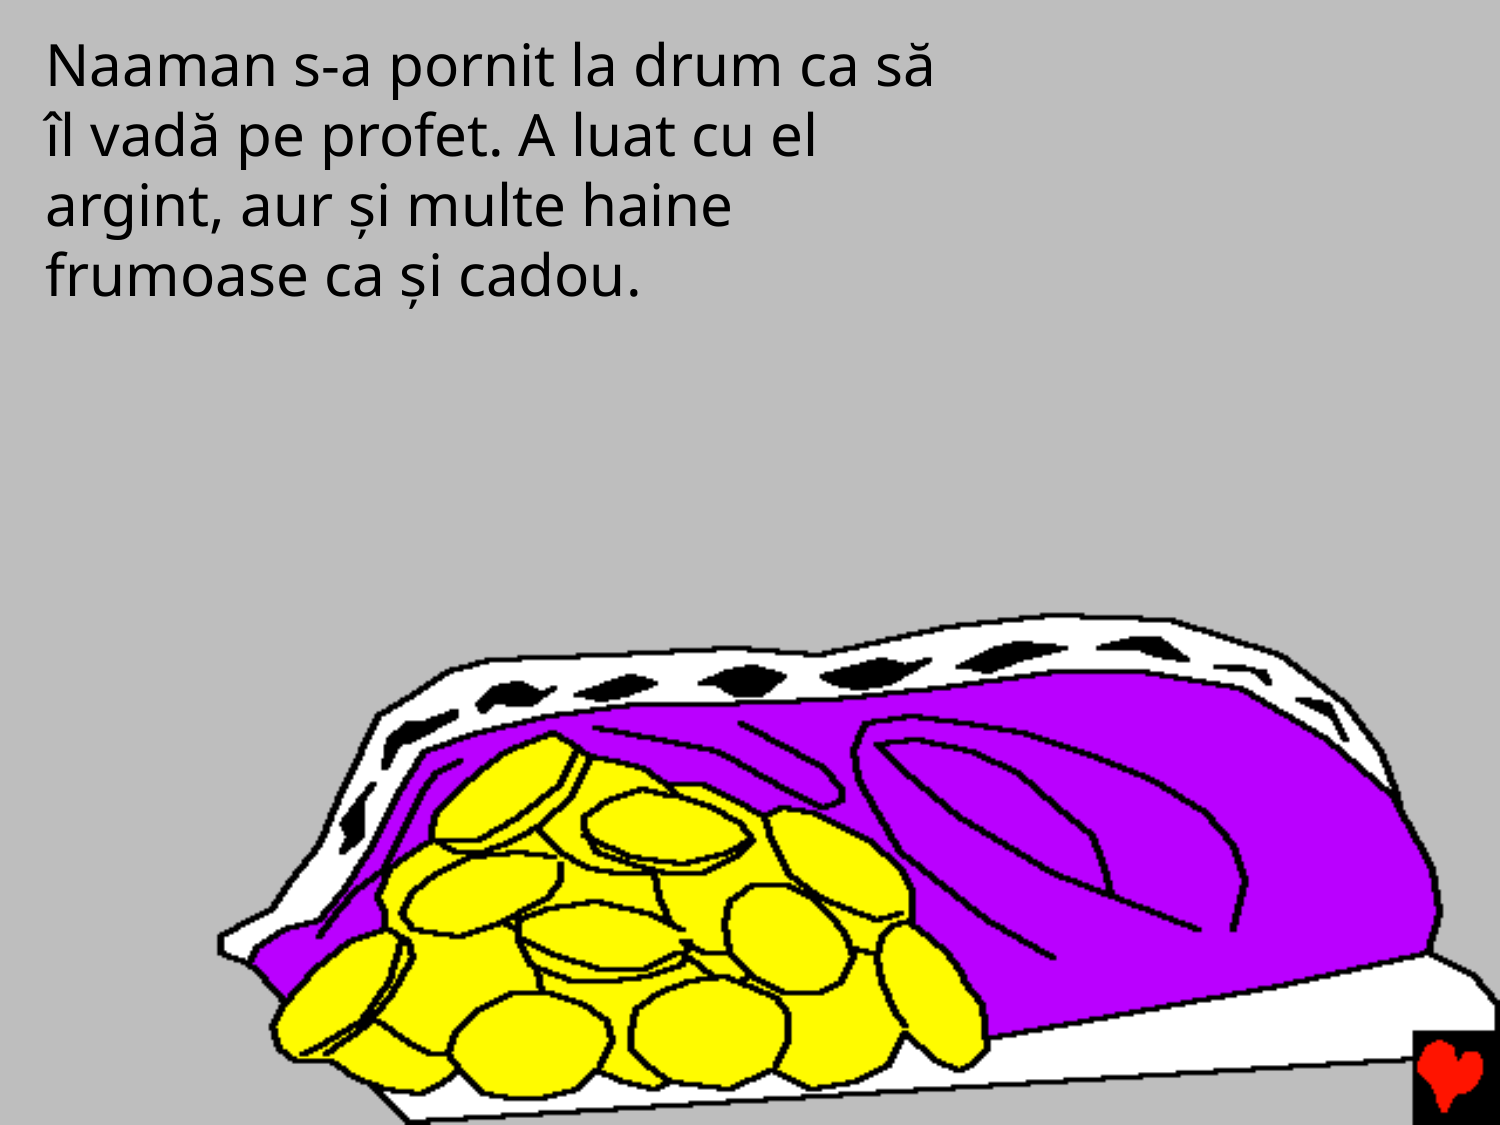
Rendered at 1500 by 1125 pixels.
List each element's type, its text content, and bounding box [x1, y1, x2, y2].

title Naaman s-a pornit la drum ca să îl vadă pe profet. A luat cu el argint, aur și multe haine frumoase ca și cadou. [43, 26, 969, 309]
text_box [0, 0, 1500, 1125]
